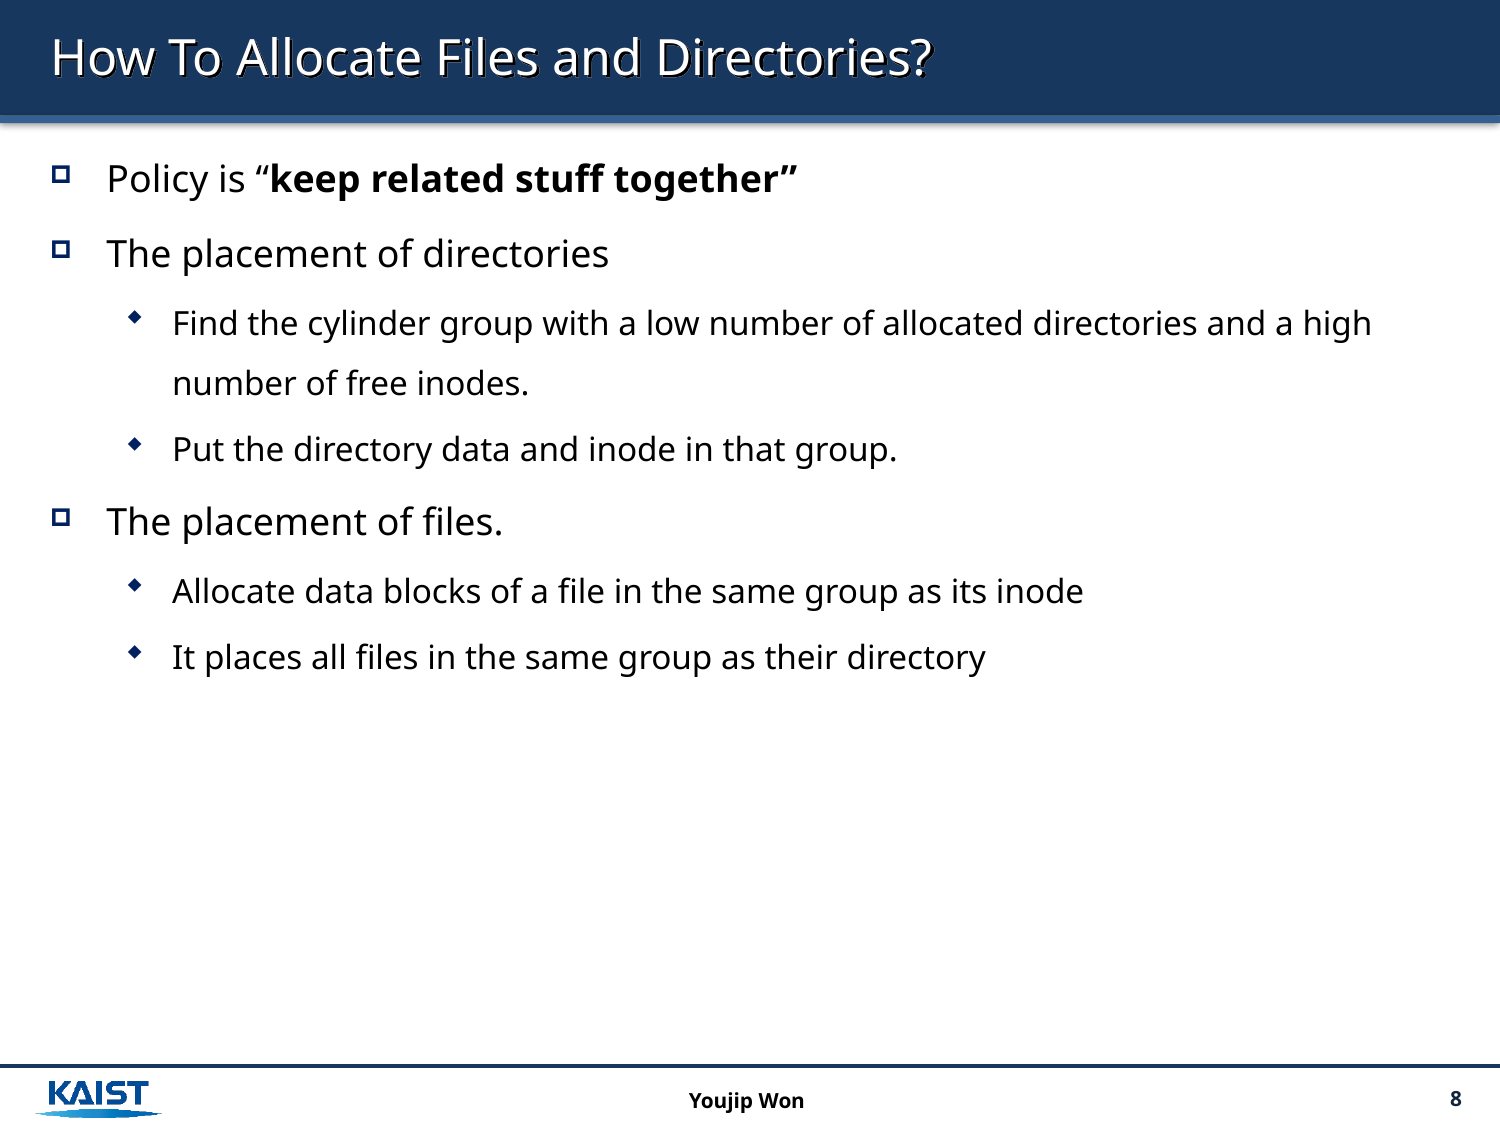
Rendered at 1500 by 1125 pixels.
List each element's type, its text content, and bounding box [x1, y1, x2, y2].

slide_number 8 [1306, 1081, 1483, 1118]
footer Youjip Won [497, 1079, 997, 1117]
picture [35, 1081, 162, 1118]
title How To Allocate Files and Directories? [34, 7, 1477, 104]
list Policy is “keep related stuff together” The placement of directories Find the cylinder group with a low number of allocated directories and a high number of free inodes. Put the directory data and inode in that group. The placement of files. Allocate data blocks of a file in the same group as its inode It places all files in the same group as their directory [34, 125, 1477, 717]
